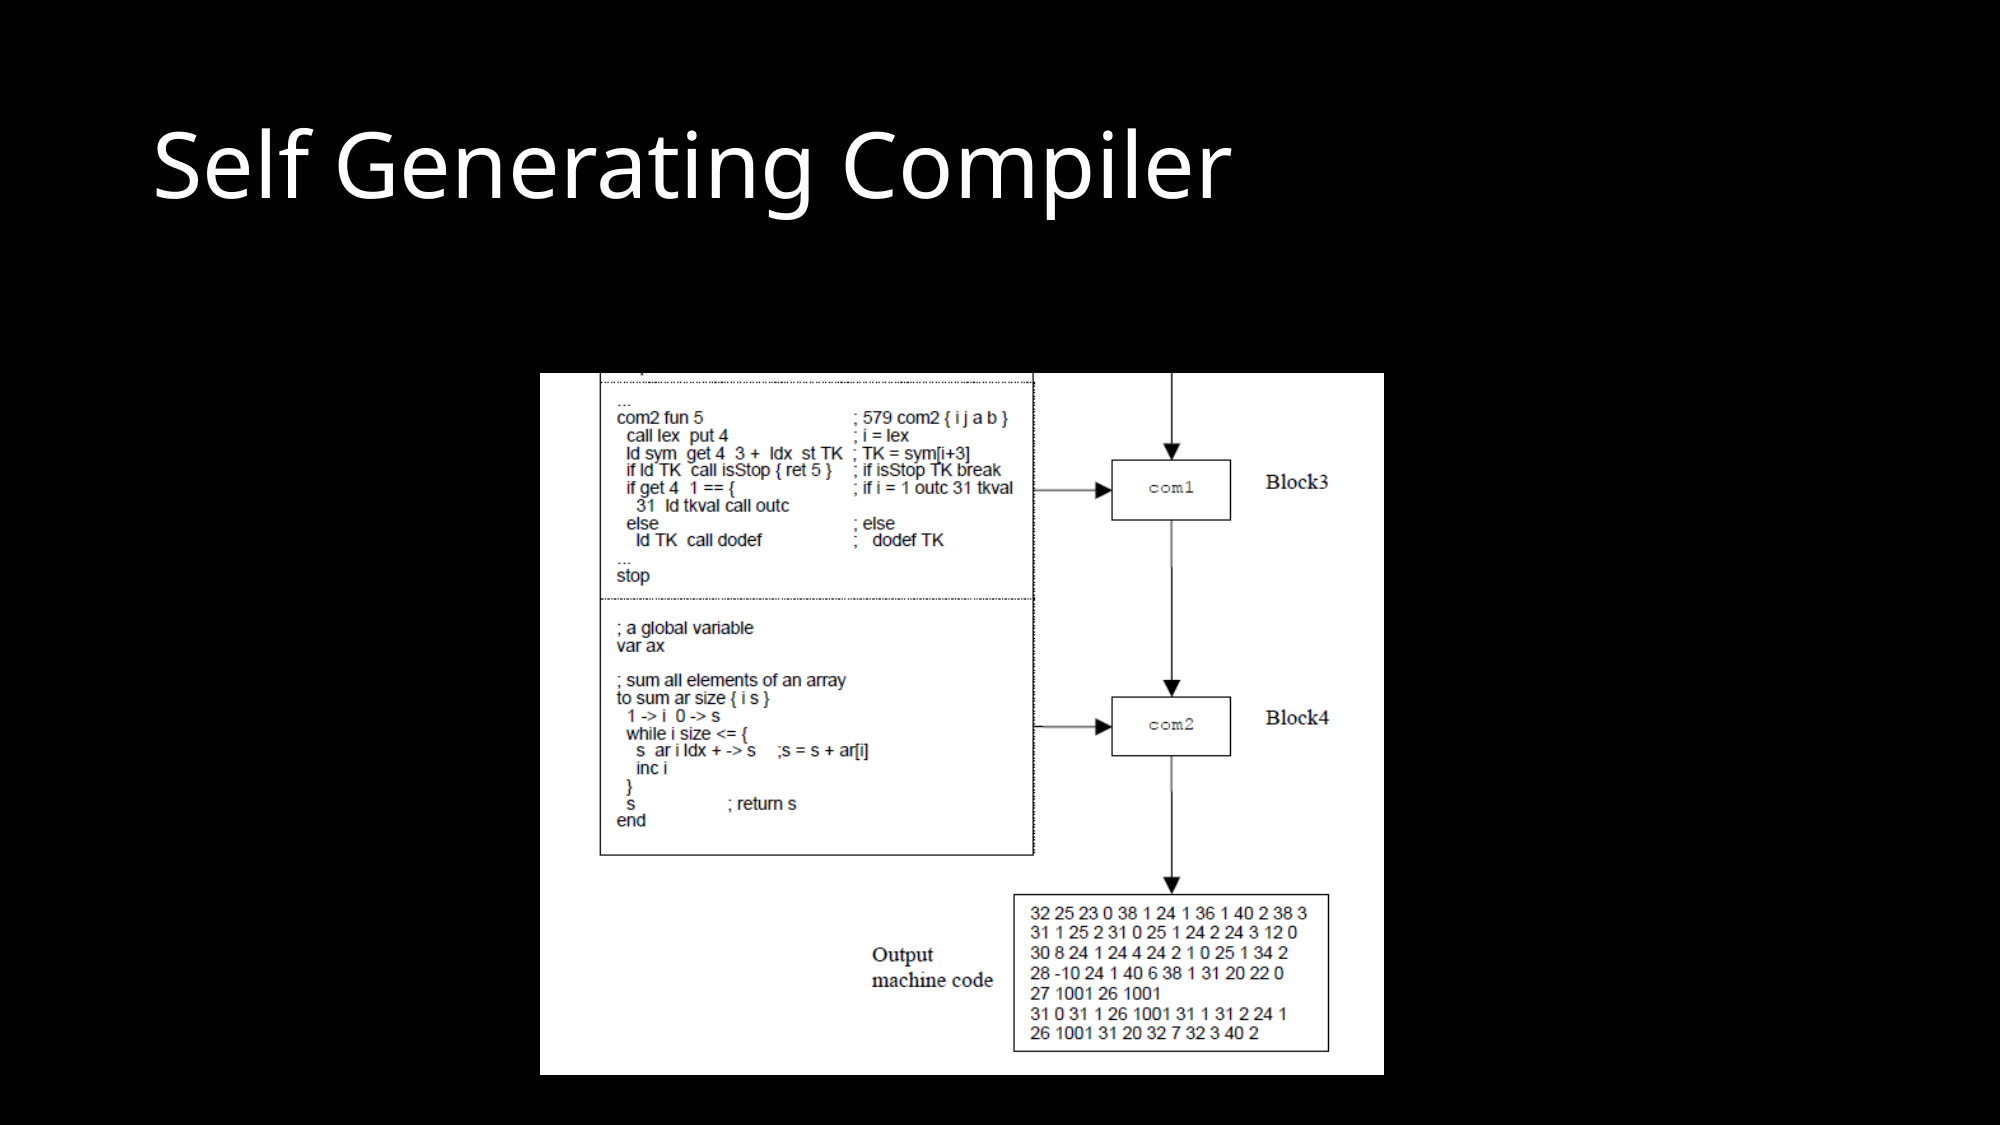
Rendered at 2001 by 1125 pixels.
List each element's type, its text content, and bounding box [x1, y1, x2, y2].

title Self Generating Compiler [137, 59, 1863, 278]
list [540, 373, 1384, 1075]
